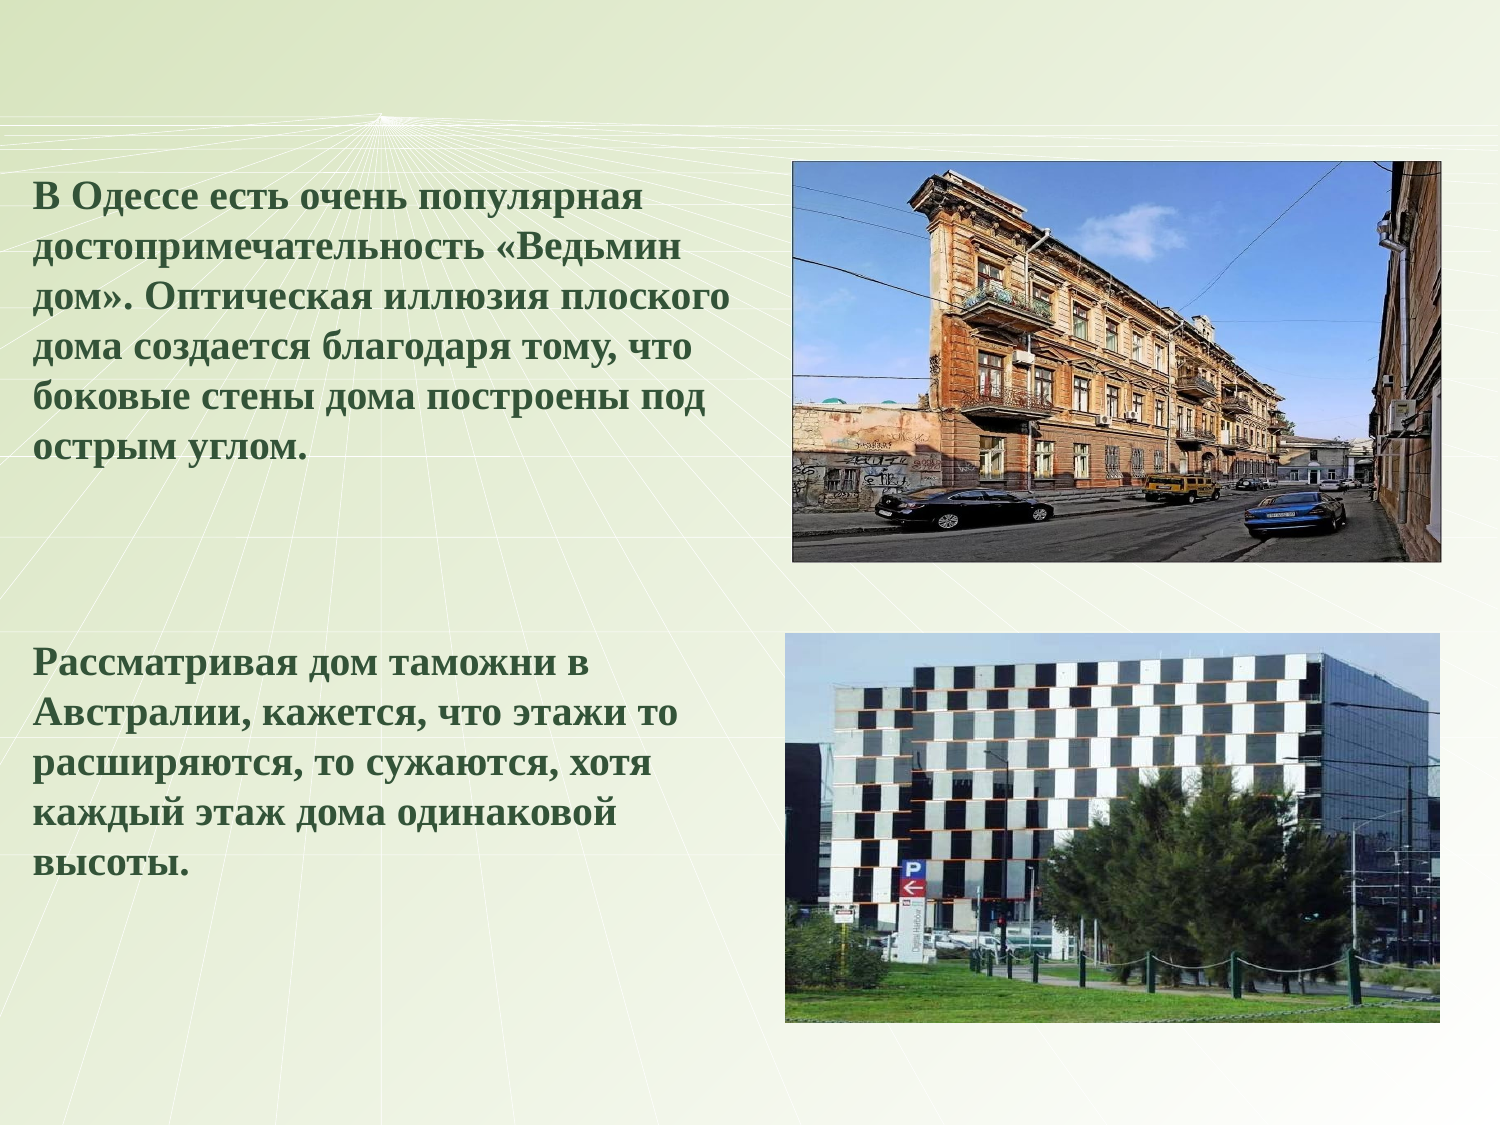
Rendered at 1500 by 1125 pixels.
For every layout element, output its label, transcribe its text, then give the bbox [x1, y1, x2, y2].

picture [785, 633, 1440, 1023]
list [791, 160, 1442, 563]
list В Одессе есть очень популярная достопримечательность «Ведьмин дом». Оптическая иллюзия плоского дома создается благодаря тому, что боковые стены дома построены под острым углом. Рассматривая дом таможни в Австралии, кажется, что этажи то расширяются, то сужаются, хотя каждый этаж дома одинаковой высоты. [17, 54, 763, 1071]
